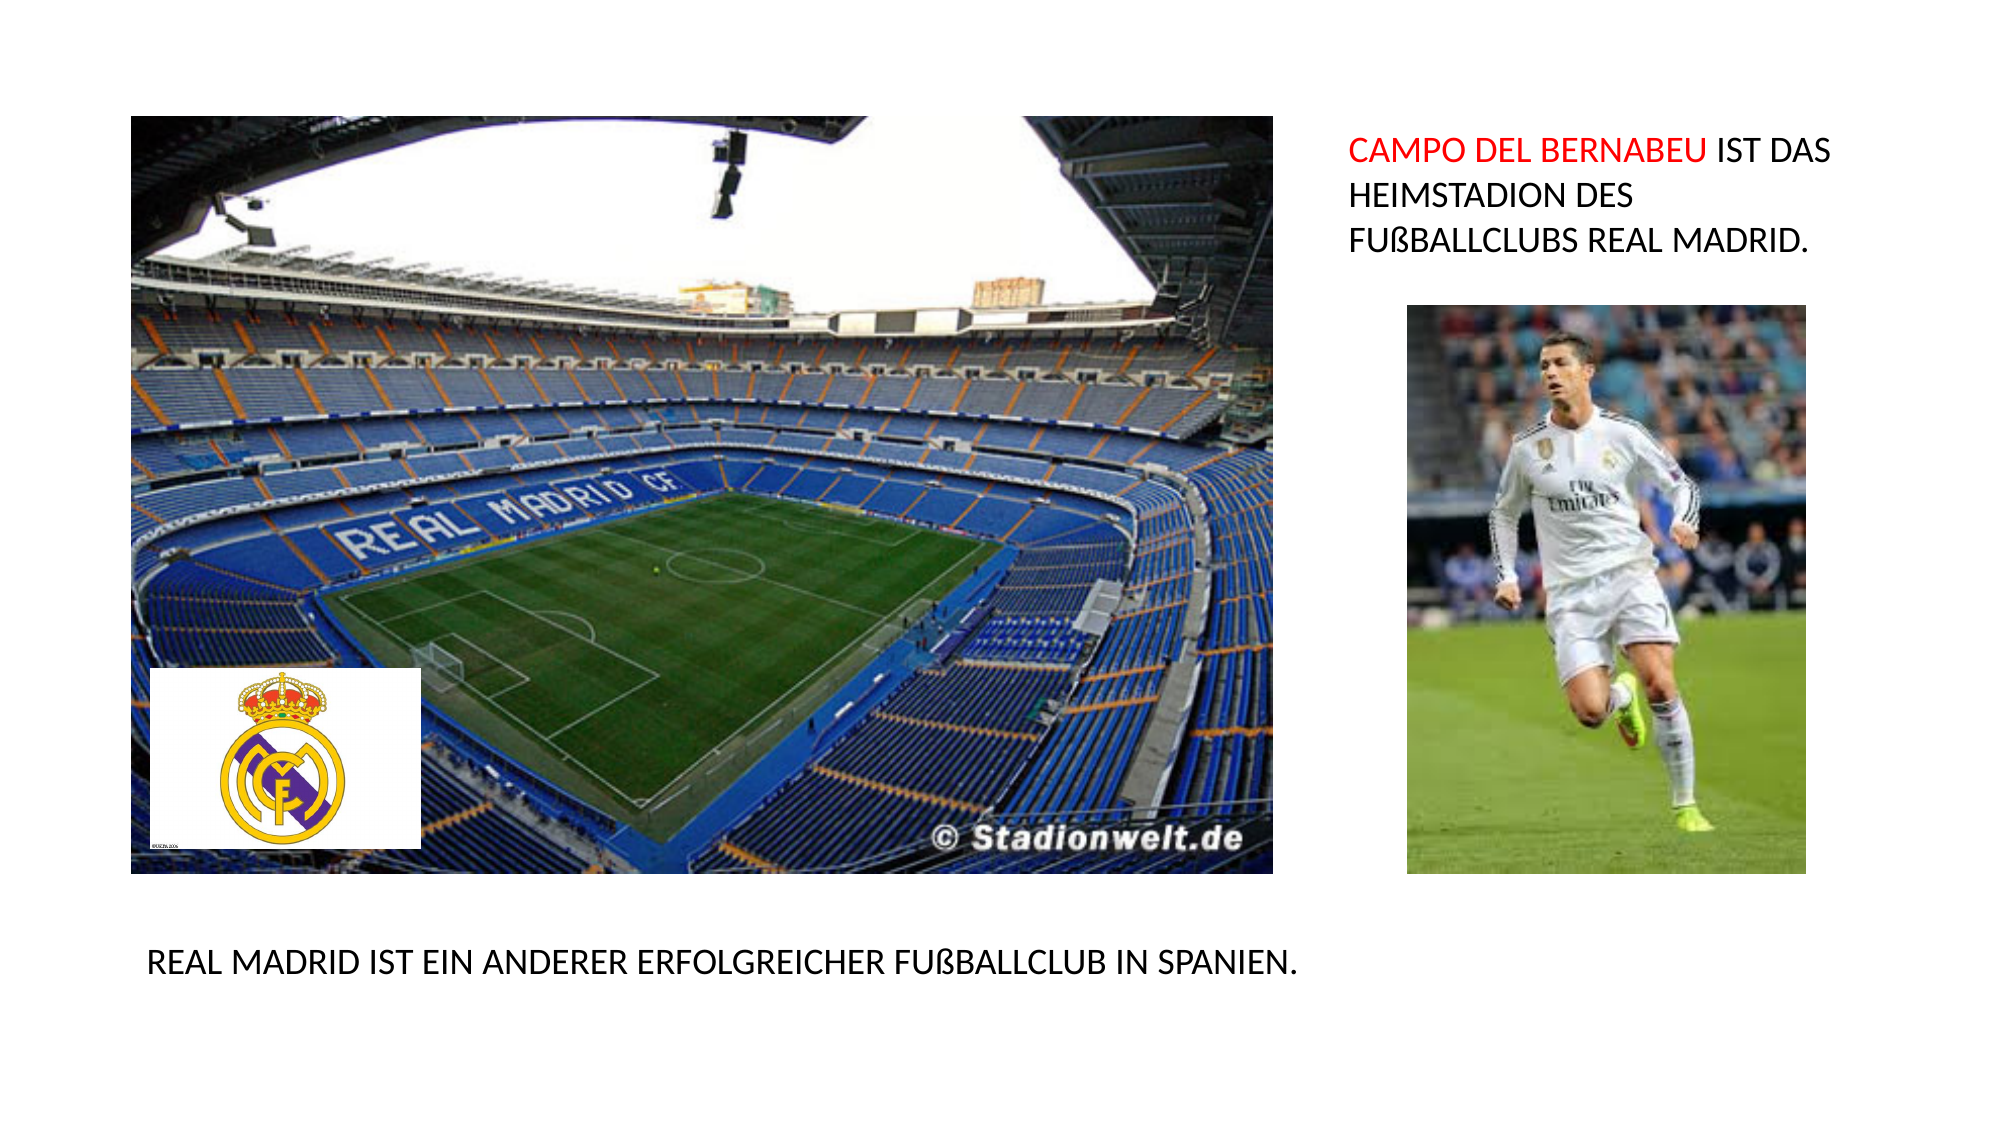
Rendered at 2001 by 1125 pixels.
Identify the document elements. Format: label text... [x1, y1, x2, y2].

picture [131, 116, 1273, 874]
text_box CAMPO DEL BERNABEU IST DAS HEIMSTADION DES FUßBALLCLUBS REAL MADRID. [1333, 117, 1880, 312]
text_box REAL MADRID IST EIN ANDERER ERFOLGREICHER FUßBALLCLUB IN SPANIEN. [131, 929, 1387, 1035]
picture [1407, 305, 1806, 874]
